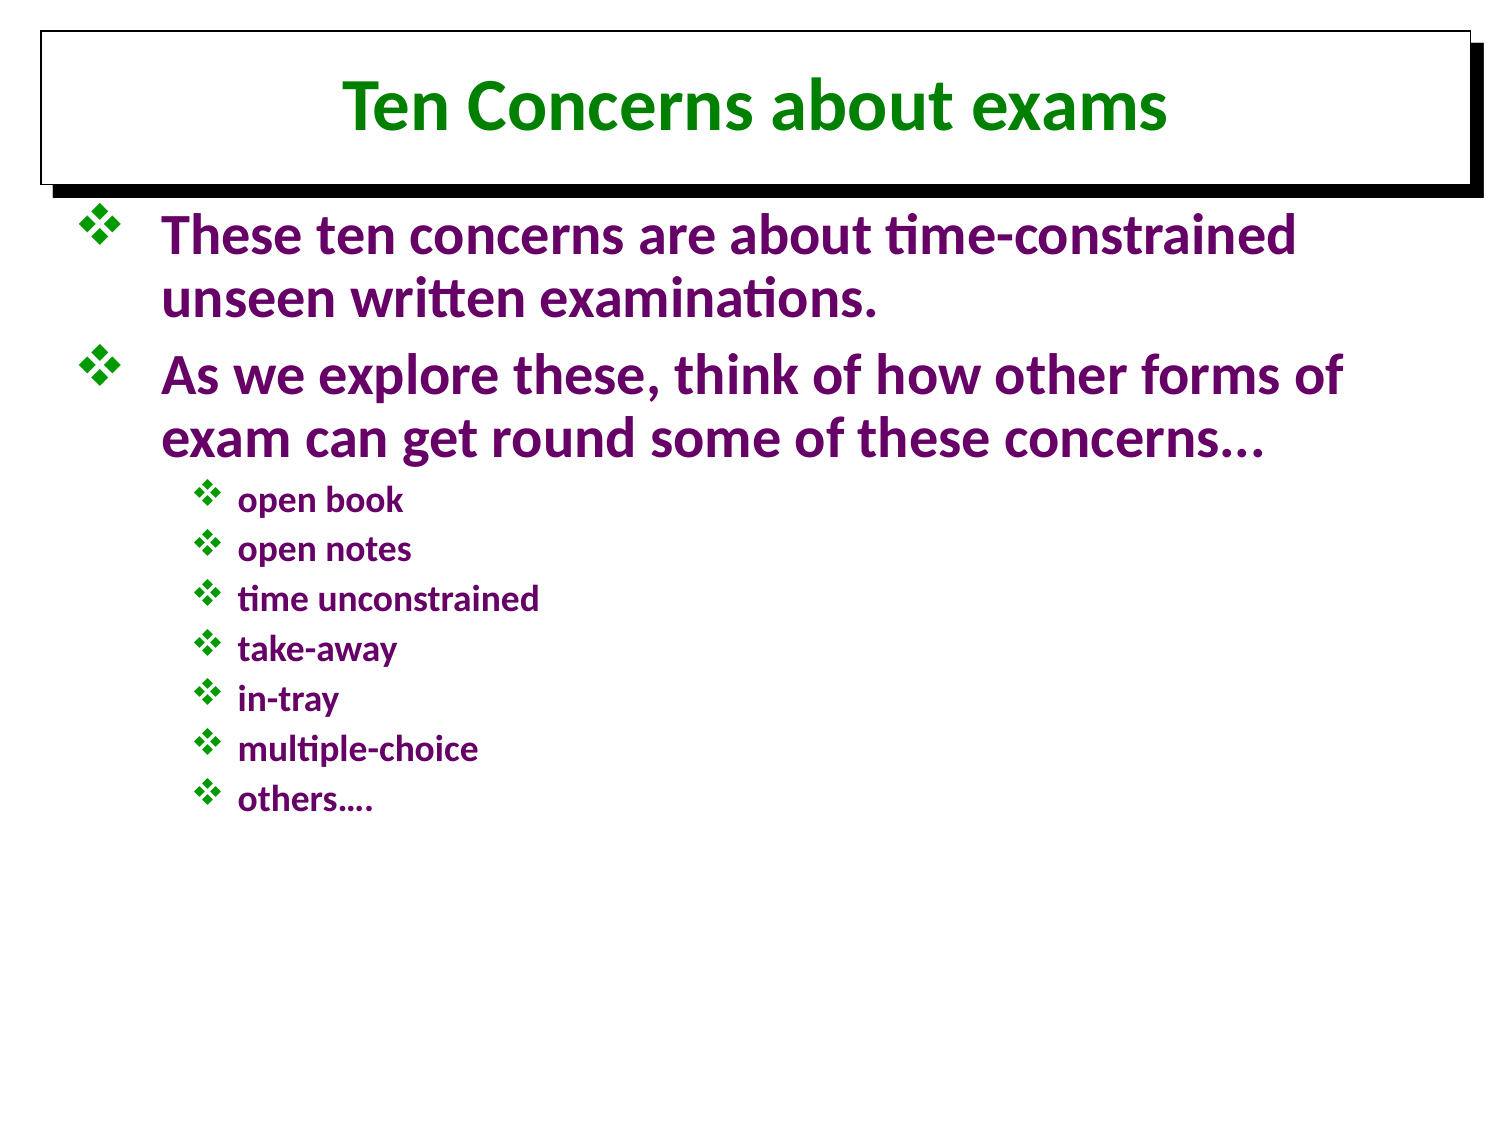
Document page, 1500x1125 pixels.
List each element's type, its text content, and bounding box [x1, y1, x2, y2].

title Ten Concerns about exams [40, 30, 1471, 185]
list These ten concerns are about time-constrained unseen written examinations. As we explore these, think of how other forms of exam can get round some of these concerns... open book open notes time unconstrained take-away in-tray multiple-choice others…. [58, 196, 1471, 963]
